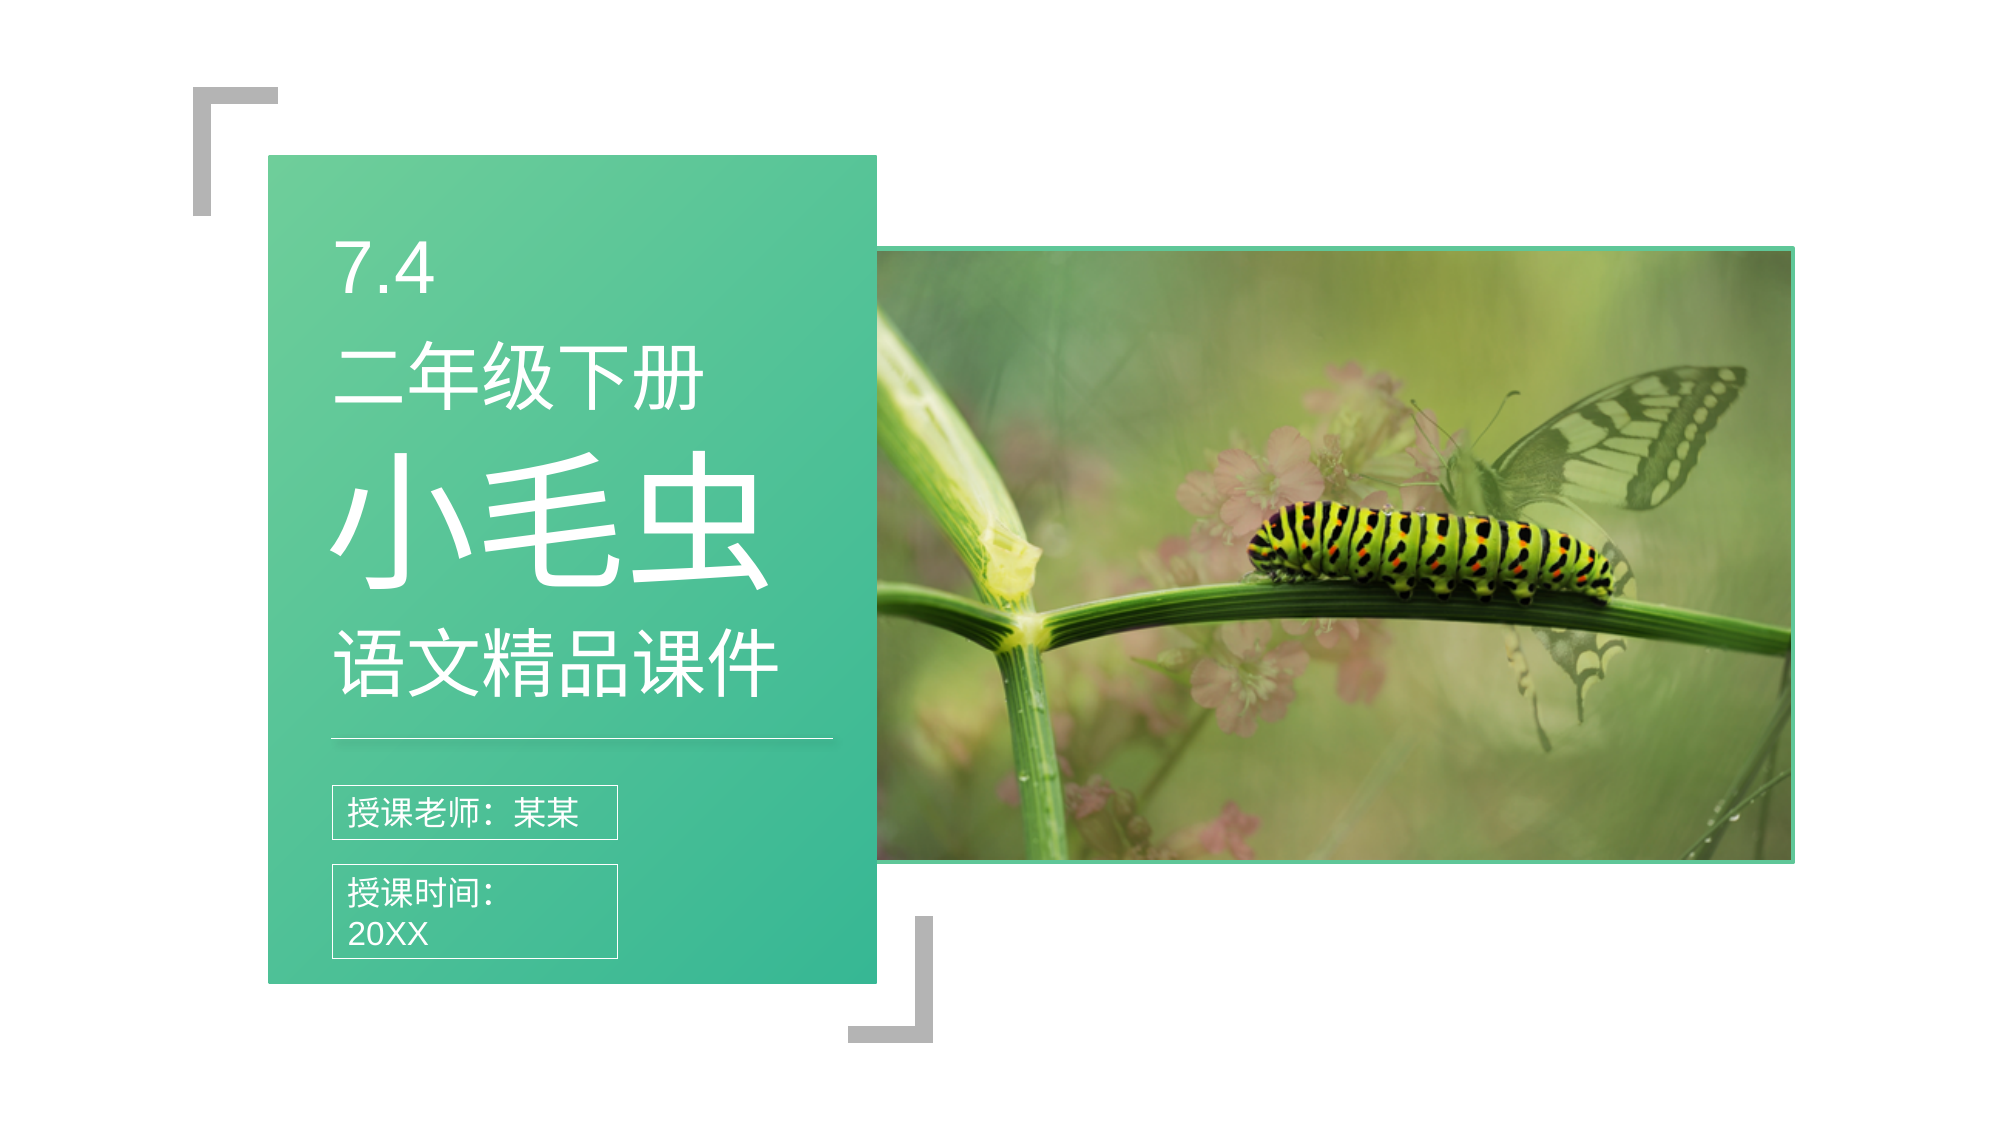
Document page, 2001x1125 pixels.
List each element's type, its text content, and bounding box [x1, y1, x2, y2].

picture [876, 250, 1791, 860]
text_box 语文精品课件 [317, 608, 819, 714]
text_box 授课时间：20XX [332, 864, 618, 959]
text_box [202, 95, 278, 217]
text_box 授课老师：某某 [332, 785, 618, 840]
text_box [268, 155, 878, 985]
text_box 小毛虫 [310, 420, 813, 616]
text_box 7.4 [317, 210, 487, 316]
text_box 二年级下册 [317, 322, 819, 428]
text_box [848, 916, 924, 1035]
